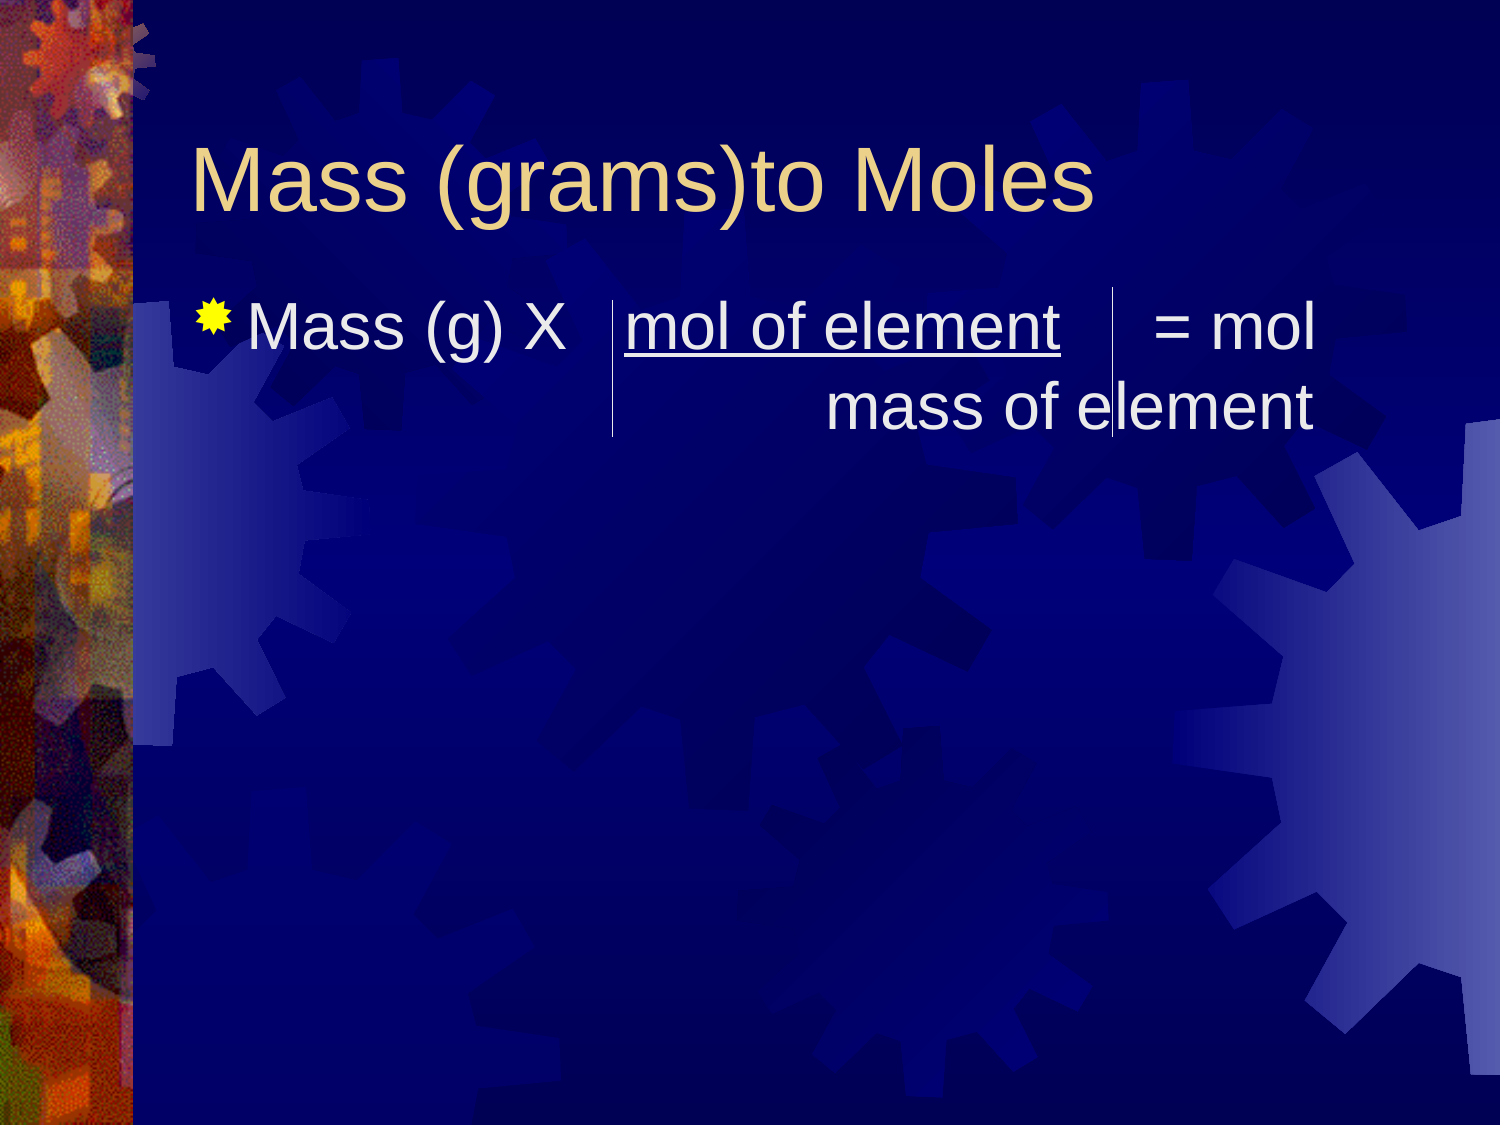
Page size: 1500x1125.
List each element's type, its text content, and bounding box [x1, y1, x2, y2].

title Mass (grams)to Moles [174, 49, 1451, 238]
picture [0, 0, 133, 1125]
list Mass (g) X mol of element = mol mass of element [174, 274, 1451, 951]
